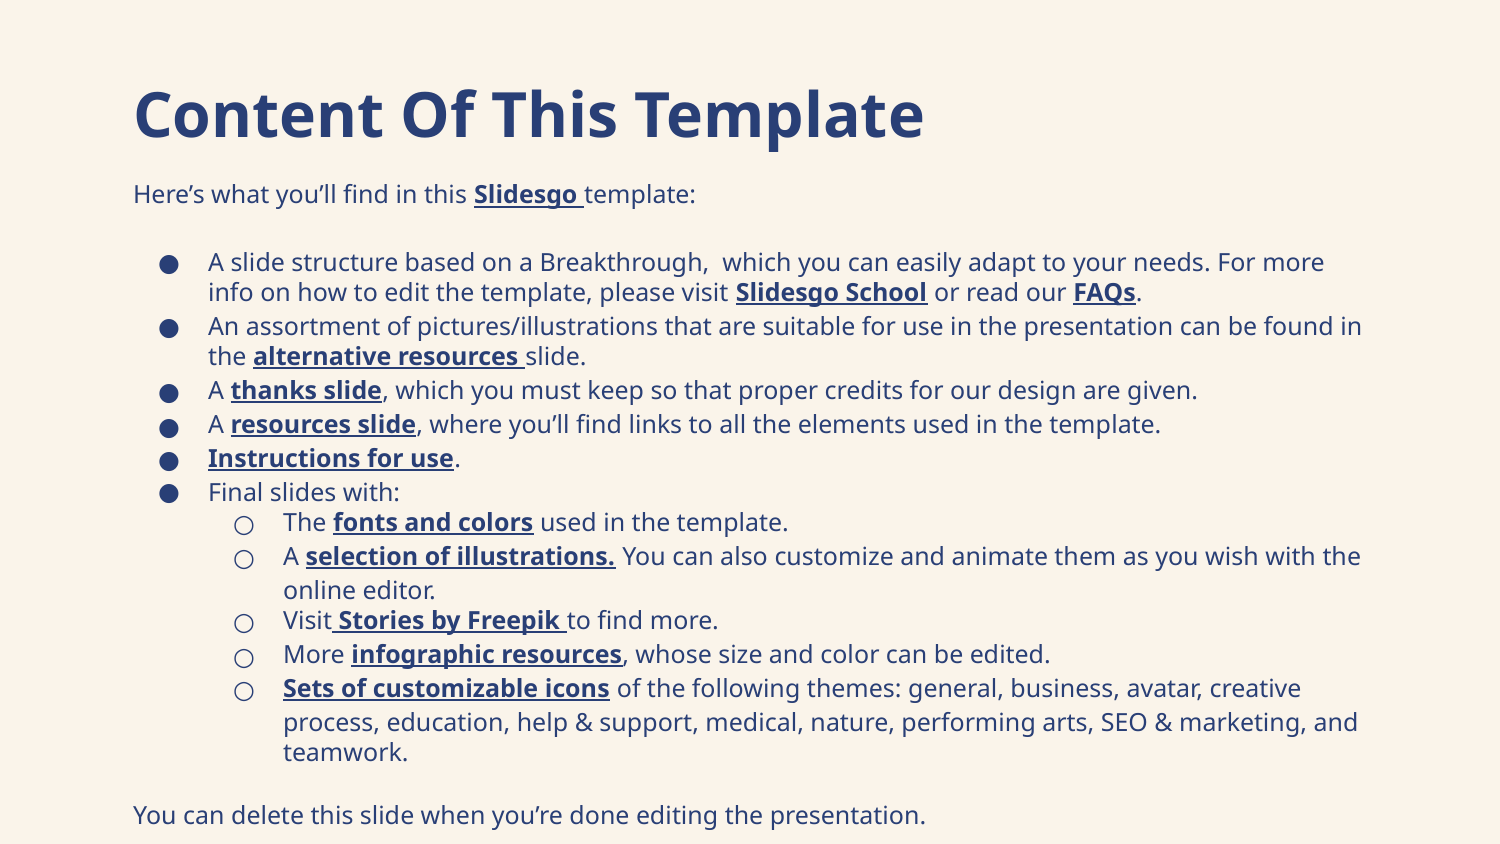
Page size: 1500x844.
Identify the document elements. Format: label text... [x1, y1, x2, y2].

title Content Of This Template [118, 63, 1382, 162]
list Here’s what you’ll find in this Slidesgo template: A slide structure based on a Breakthrough, which you can easily adapt to your needs. For more info on how to edit the template, please visit Slidesgo School or read our FAQs. An assortment of pictures/illustrations that are suitable for use in the presentation can be found in the alternative resources slide. A thanks slide, which you must keep so that proper credits for our design are given. A resources slide, where you’ll find links to all the elements used in the template. Instructions for use. Final slides with: The fonts and colors used in the template. A selection of illustrations. You can also customize and animate them as you wish with the online editor. Visit Stories by Freepik to find more. More infographic resources, whose size and color can be edited. Sets of customizable icons of the following themes: general, business, avatar, creative process, education, help & support, medical, nature, performing arts, SEO & marketing, and teamwork. You can delete this slide when you’re done editing the presentation. [118, 164, 1382, 765]
